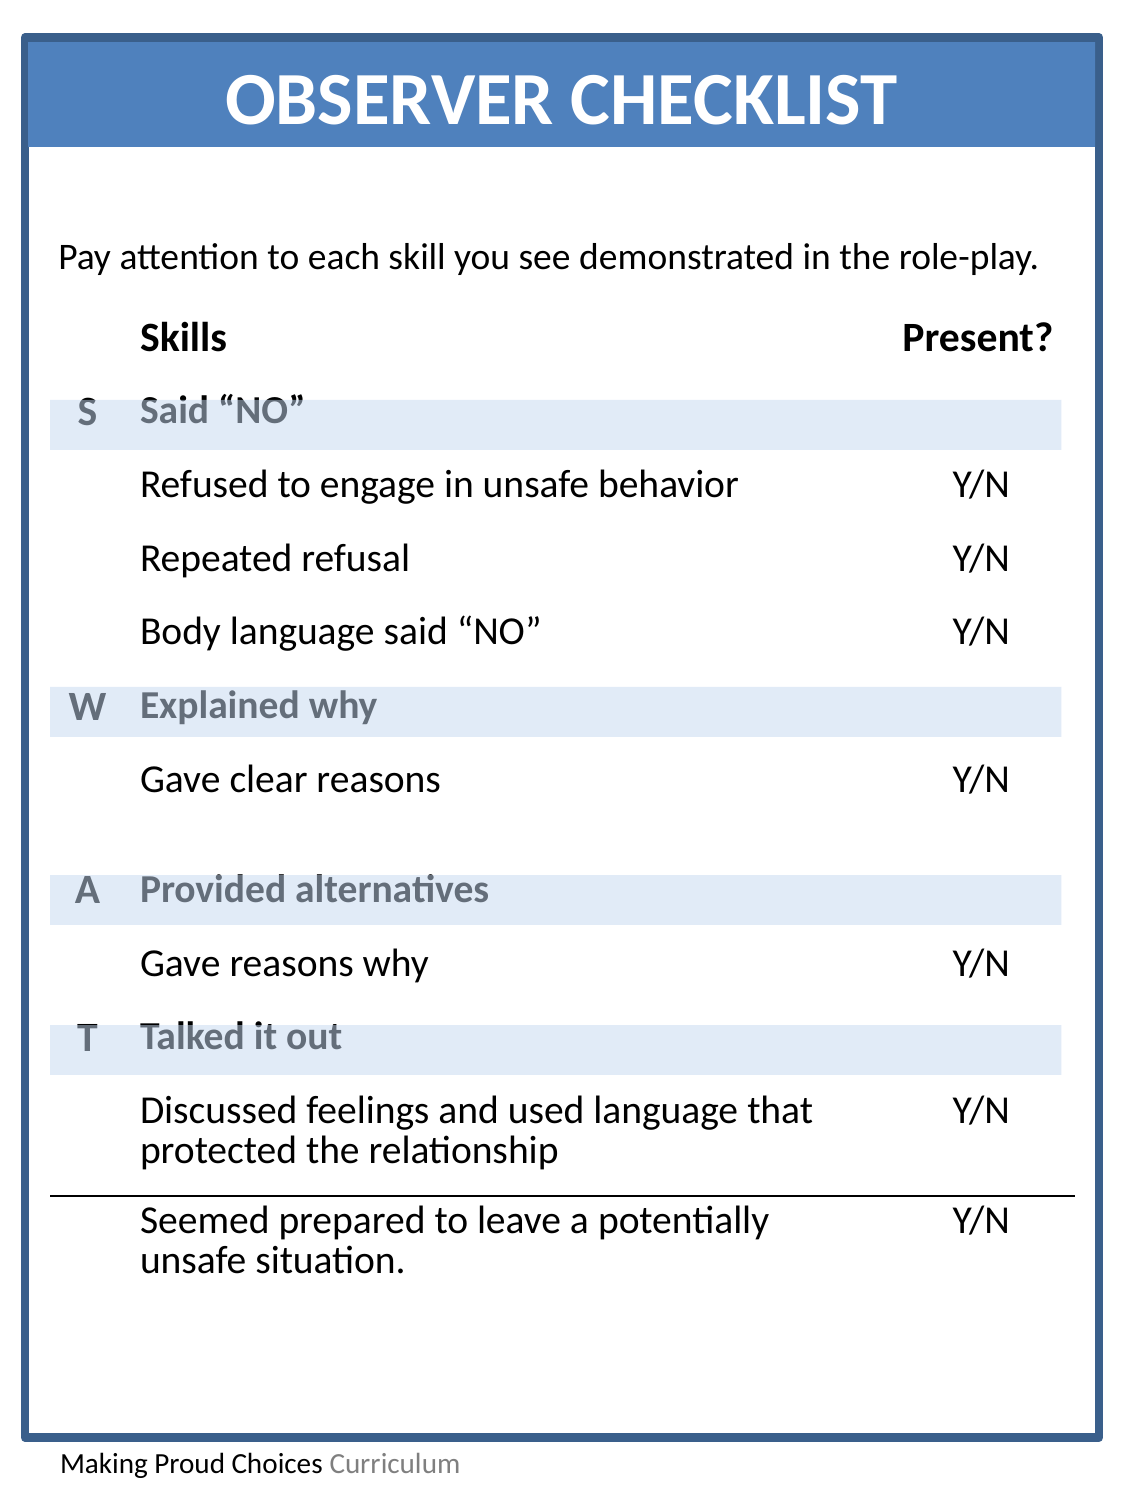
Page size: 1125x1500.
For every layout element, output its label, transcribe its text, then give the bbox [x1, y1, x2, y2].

text_box Pay attention to each skill you see demonstrated in the role-play. [43, 224, 1056, 285]
text_box [48, 873, 1063, 927]
text_box OBSERVER CHECKLIST [28, 42, 1096, 147]
text_box [48, 398, 1063, 452]
text_box [23, 35, 1101, 1440]
text_box [48, 685, 1063, 739]
text_box [48, 1023, 1063, 1077]
